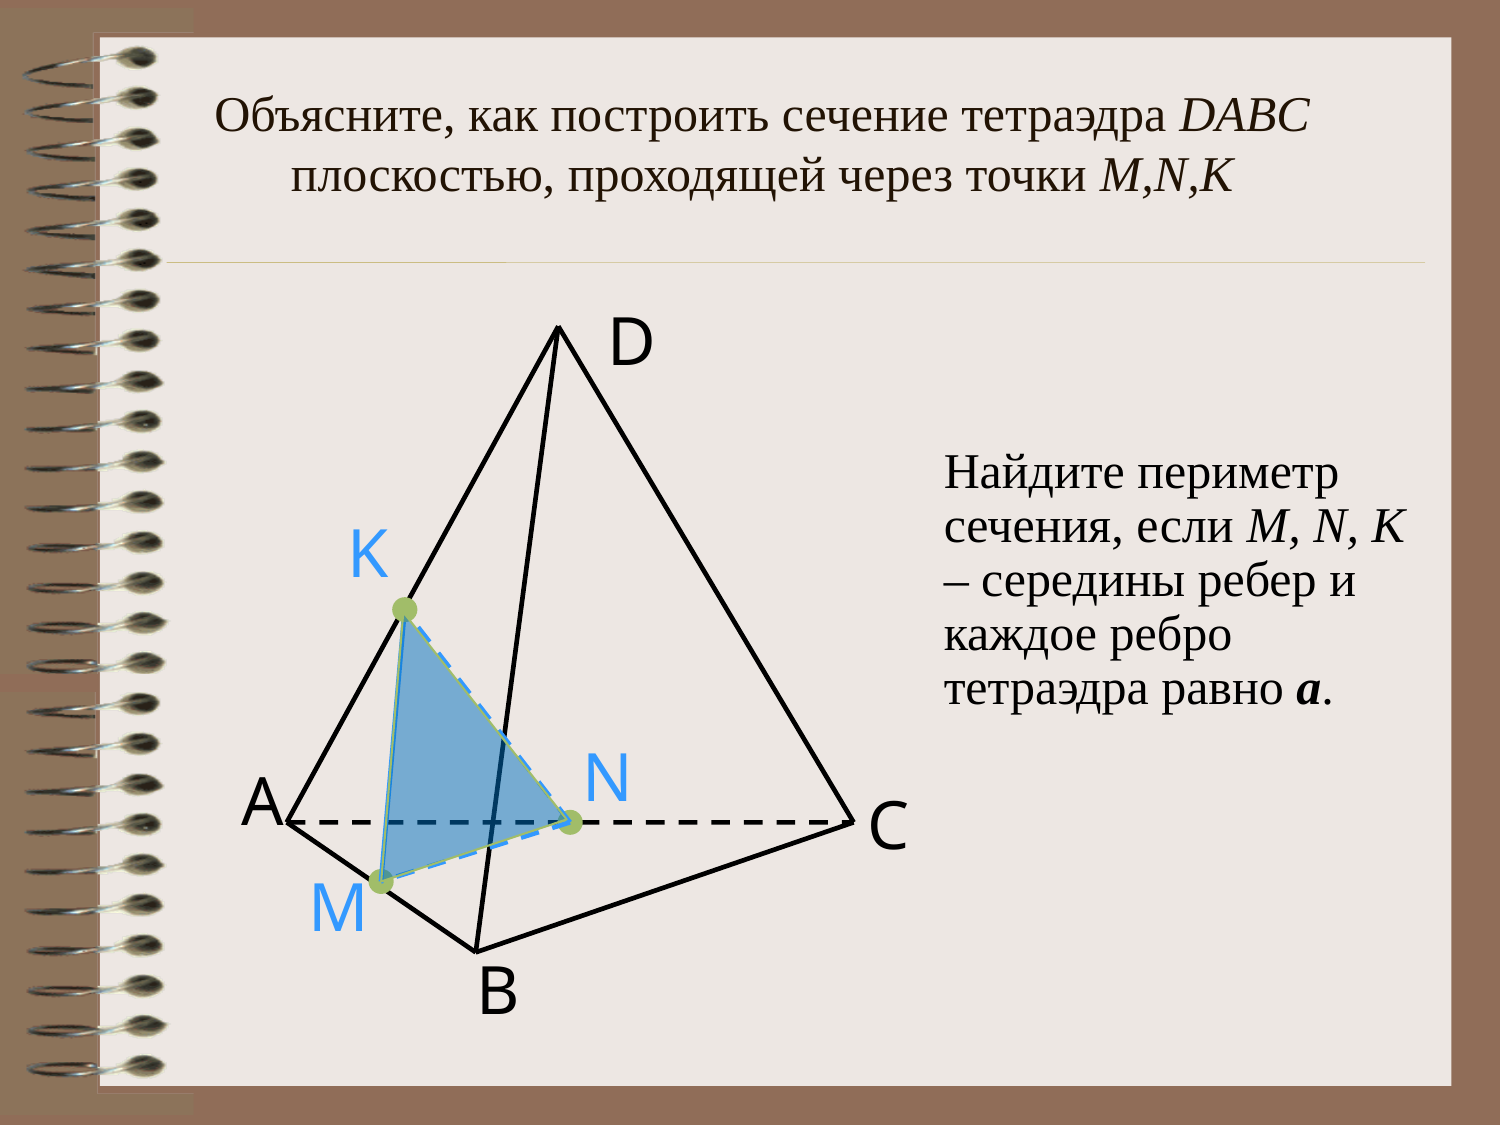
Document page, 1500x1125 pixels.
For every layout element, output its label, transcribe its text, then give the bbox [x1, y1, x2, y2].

text_box А [226, 751, 299, 847]
title Объясните, как построить сечение тетраэдра DABC плоскостью, проходящей через точки M,N,K [122, 77, 1402, 205]
text_box N [567, 727, 648, 823]
text_box [558, 810, 582, 835]
picture [0, 692, 194, 1115]
text_box B [462, 940, 536, 1036]
text_box K [333, 503, 404, 599]
picture [0, 8, 194, 674]
list Найдите периметр сечения, если M, N, K – середины ребер и каждое ребро тетраэдра равно а. [928, 437, 1436, 1114]
text_box D [592, 290, 671, 386]
text_box [381, 612, 567, 882]
text_box [369, 869, 393, 894]
text_box [392, 597, 417, 621]
text_box M [294, 857, 385, 953]
text_box C [852, 775, 925, 871]
